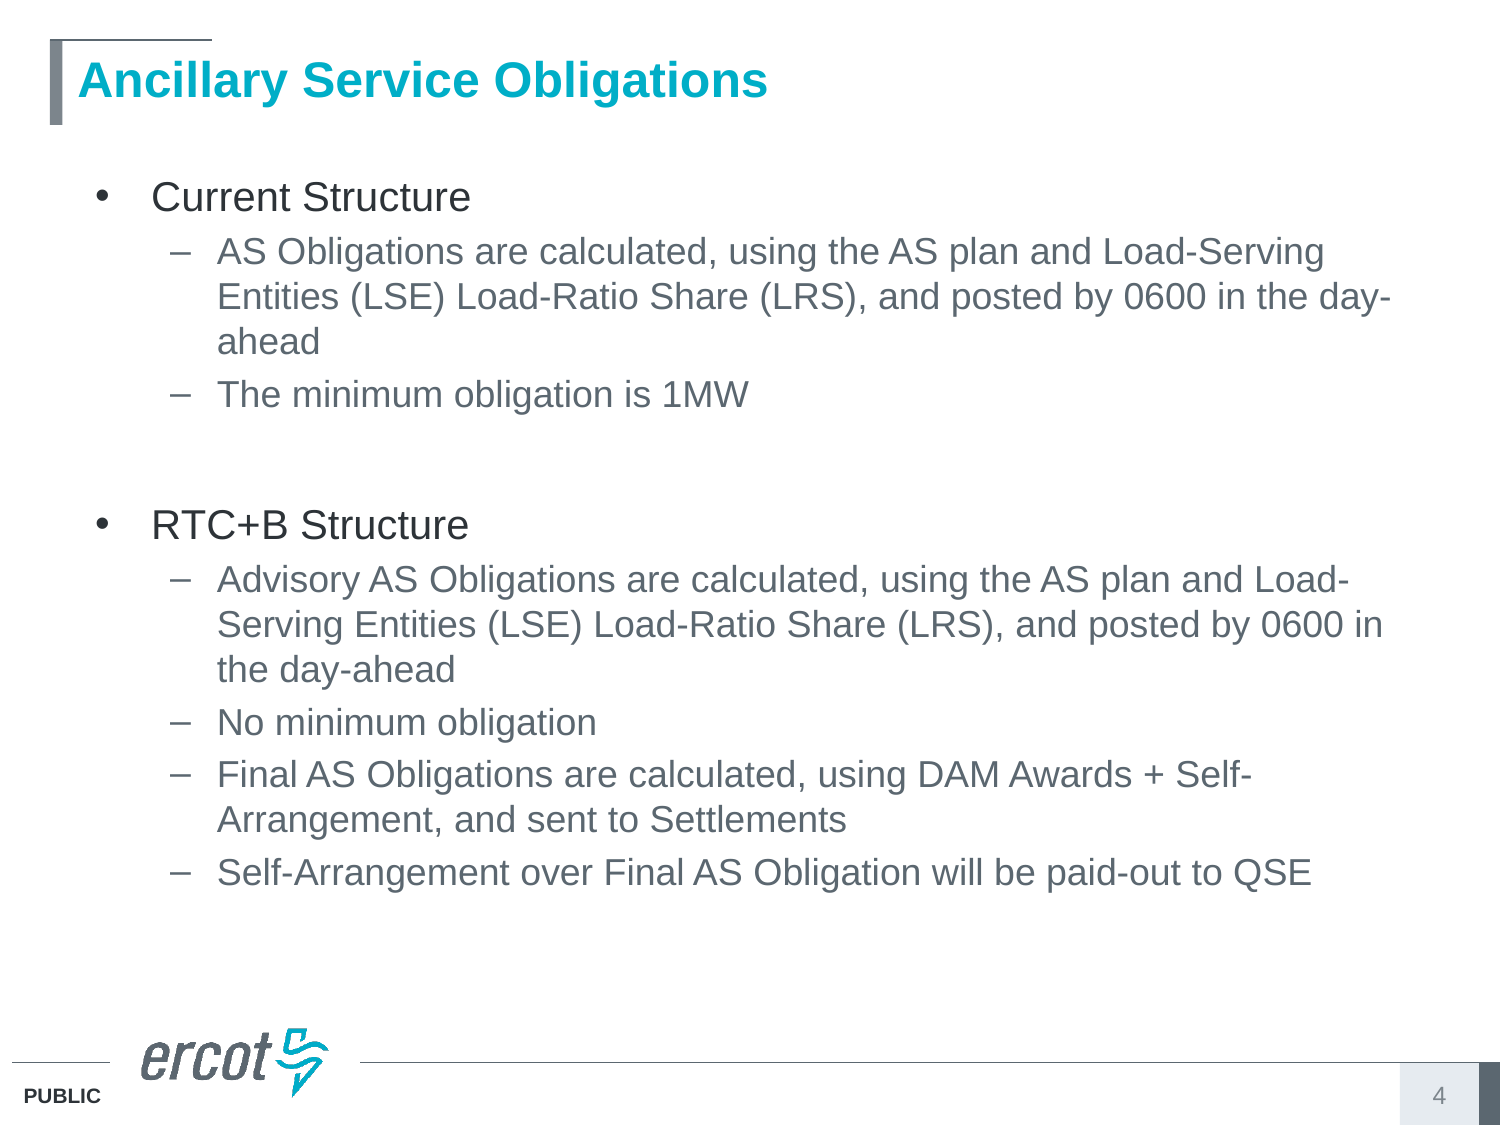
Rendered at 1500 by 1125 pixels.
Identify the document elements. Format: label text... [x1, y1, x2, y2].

picture [137, 1024, 332, 1100]
slide_number 4 [1400, 1076, 1480, 1113]
list Current Structure AS Obligations are calculated, using the AS plan and Load-Serving Entities (LSE) Load-Ratio Share (LRS), and posted by 0600 in the day-ahead The minimum obligation is 1MW RTC+B Structure Advisory AS Obligations are calculated, using the AS plan and Load-Serving Entities (LSE) Load-Ratio Share (LRS), and posted by 0600 in the day-ahead No minimum obligation Final AS Obligations are calculated, using DAM Awards + Self-Arrangement, and sent to Settlements Self-Arrangement over Final AS Obligation will be paid-out to QSE [50, 125, 1450, 992]
title Ancillary Service Obligations [62, 39, 1450, 125]
